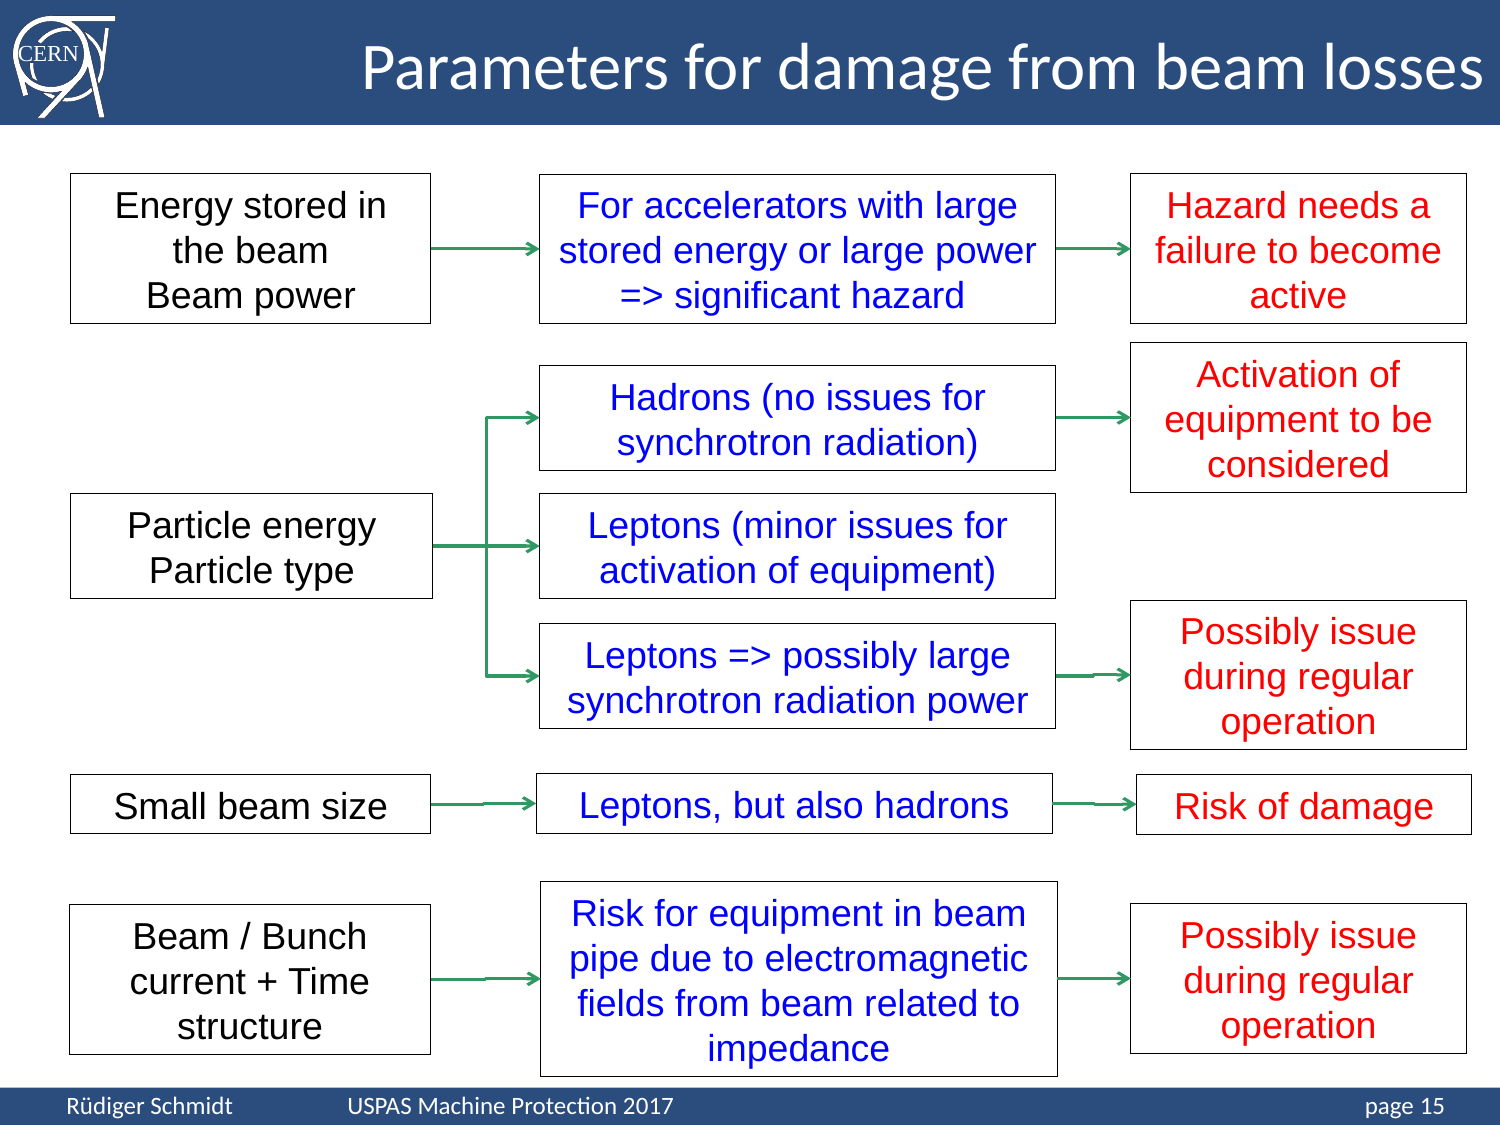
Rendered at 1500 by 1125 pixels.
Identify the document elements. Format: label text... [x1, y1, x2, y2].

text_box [432, 546, 540, 677]
text_box Leptons => possibly large synchrotron radiation power [539, 623, 1056, 729]
text_box Risk of damage [1136, 774, 1472, 835]
text_box Beam / Bunch current + Time structure [69, 904, 431, 1055]
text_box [432, 418, 540, 545]
text_box Leptons (minor issues for activation of equipment) [545, 493, 1056, 599]
text_box Small beam size [70, 774, 431, 834]
title Parameters for damage from beam losses [125, 0, 1500, 125]
text_box Activation of equipment to be considered [1130, 342, 1467, 493]
text_box Hazard needs a failure to become active [1130, 173, 1467, 324]
text_box Possibly issue during regular operation [1130, 903, 1467, 1054]
text_box Particle energy Particle type [70, 493, 427, 599]
text_box For accelerators with large stored energy or large power => significant hazard [539, 174, 1056, 324]
text_box Possibly issue during regular operation [1130, 600, 1467, 750]
text_box Hadrons (no issues for synchrotron radiation) [539, 365, 1056, 471]
text_box Risk for equipment in beam pipe due to electromagnetic fields from beam related to impedance [540, 881, 1058, 1077]
text_box Energy stored in the beam Beam power [70, 173, 431, 324]
text_box Leptons, but also hadrons [536, 773, 1053, 834]
